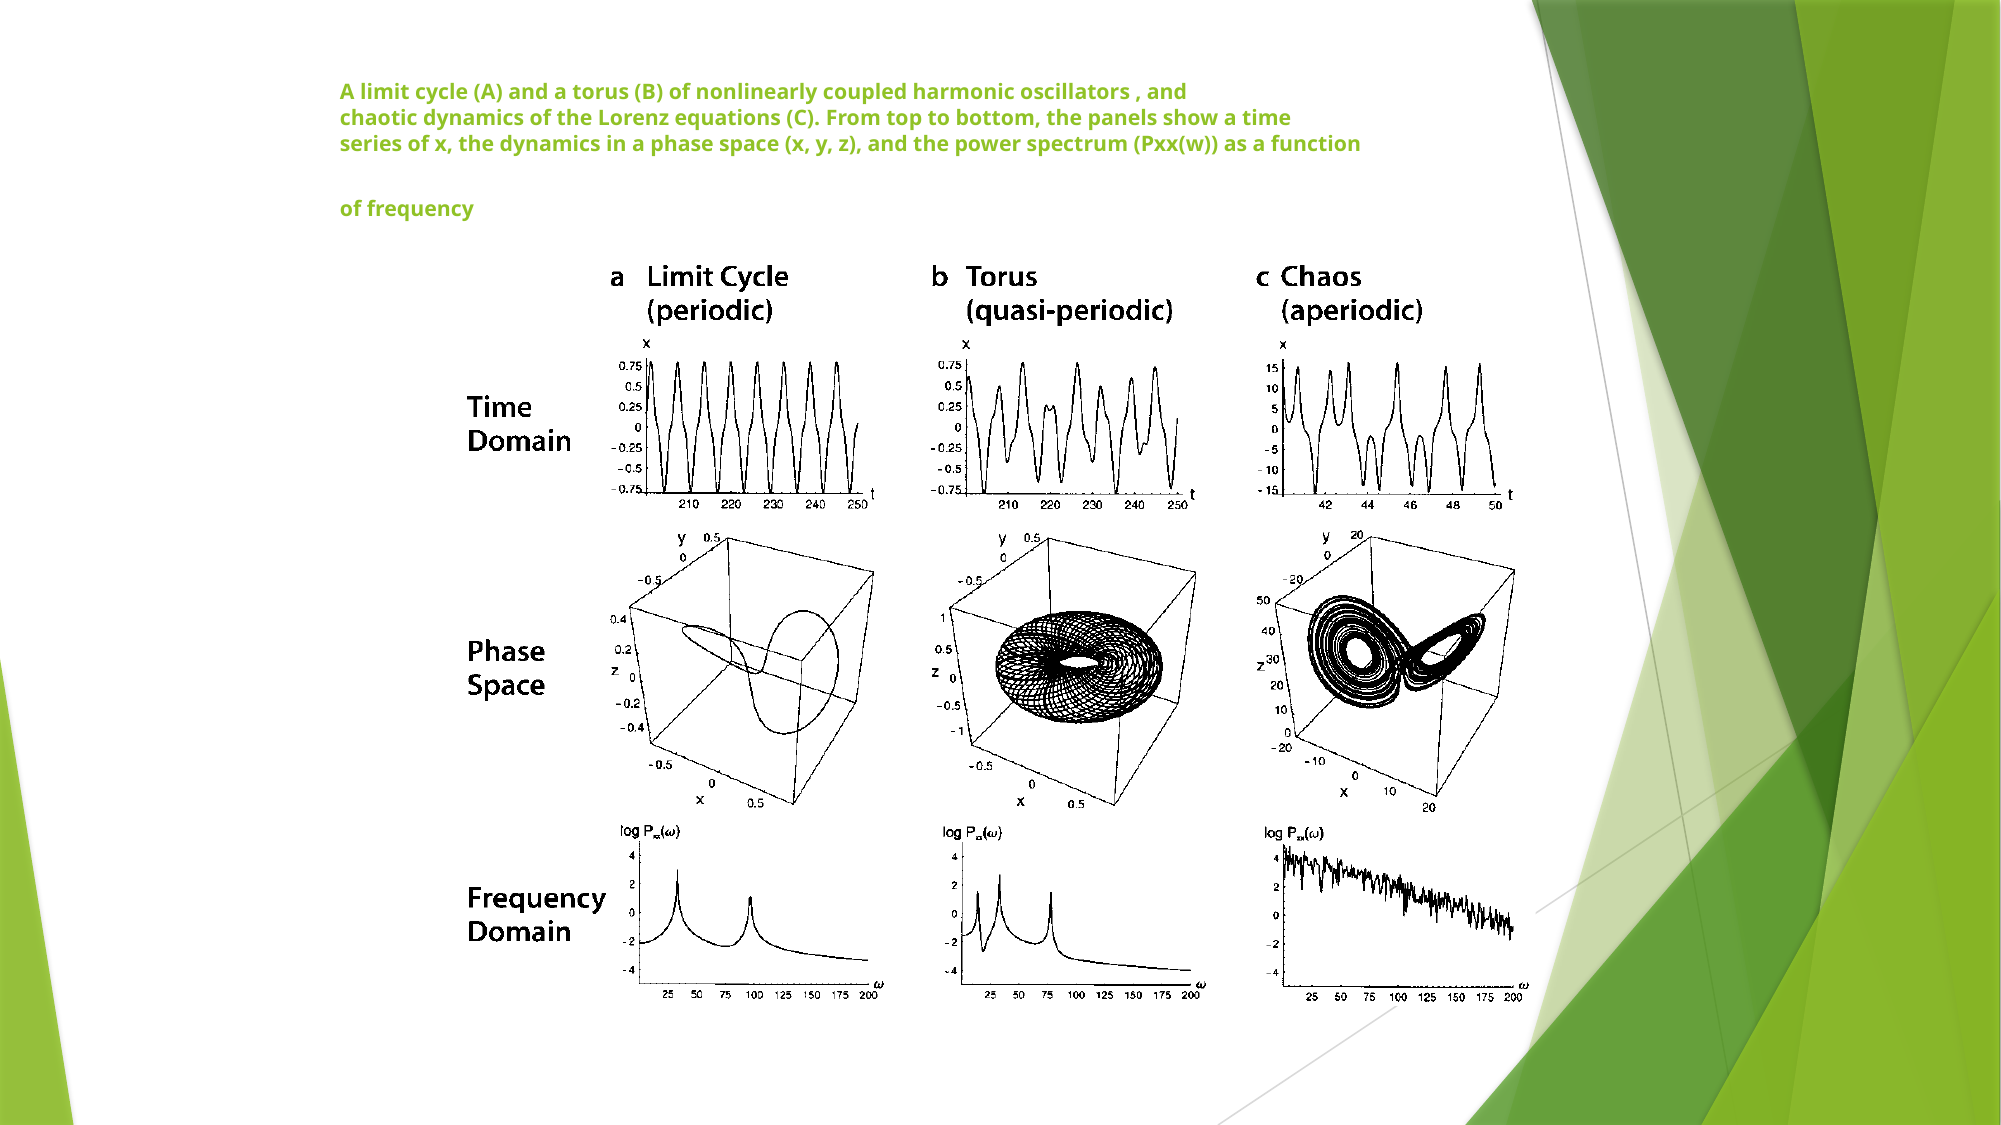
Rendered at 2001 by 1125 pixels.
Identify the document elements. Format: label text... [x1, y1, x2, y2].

title A limit cycle (A) and a torus (B) of nonlinearly coupled harmonic oscillators , and chaotic dynamics of the Lorenz equations (C). From top to bottom, the panels show a time series of x, the dynamics in a phase space (x, y, z), and the power spectrum (Pxx(w)) as a function of frequency [324, 45, 1675, 238]
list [463, 261, 1537, 1007]
